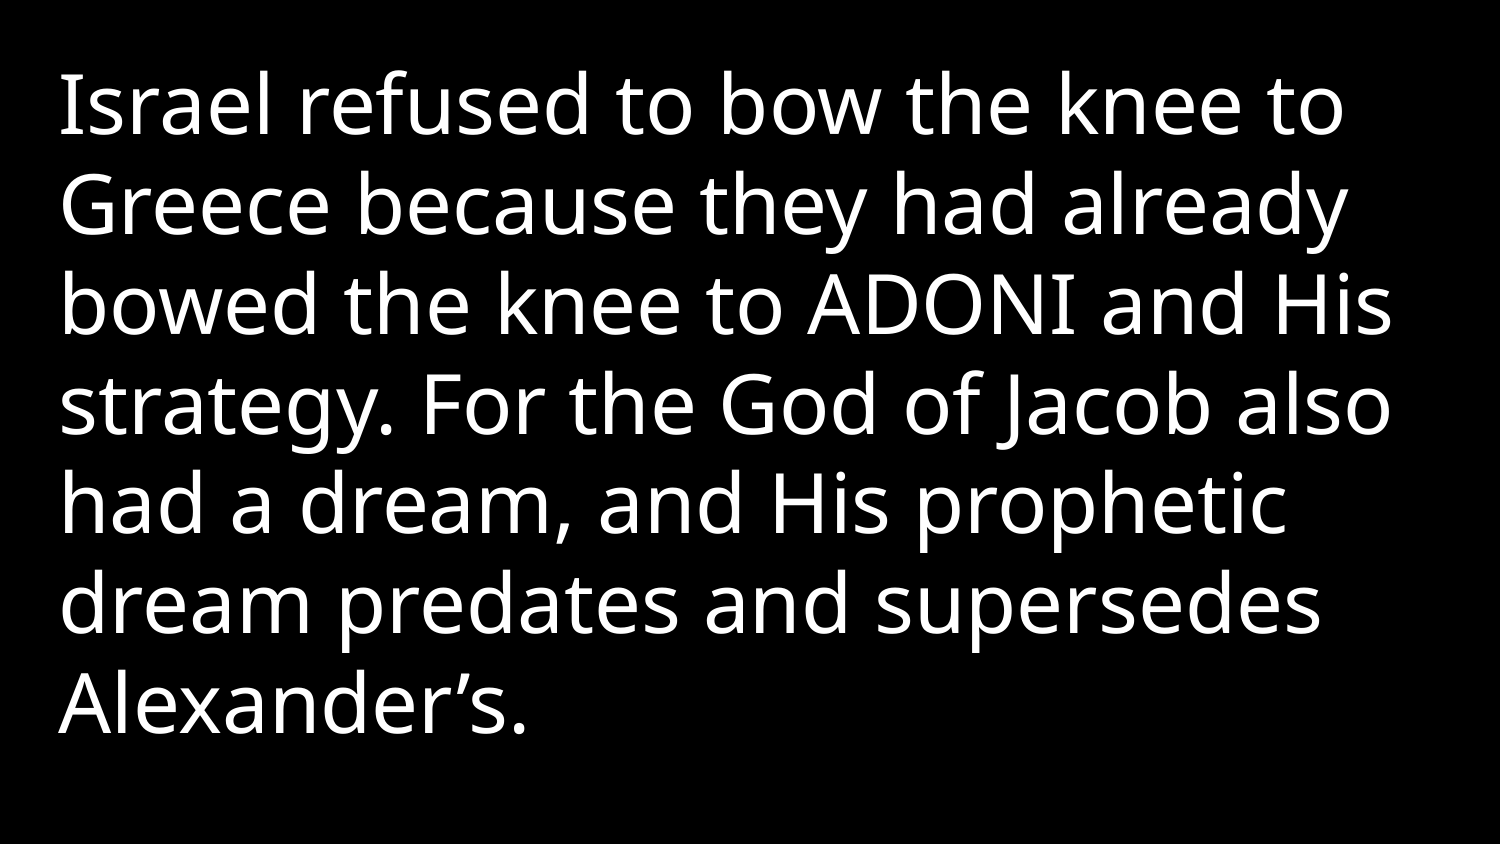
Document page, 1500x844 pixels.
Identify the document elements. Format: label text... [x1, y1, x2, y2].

list Israel refused to bow the knee to Greece because they had already bowed the knee to Adoni and His strategy. For the God of Jacob also had a dream, and His prophetic dream predates and supersedes Alexander’s. [50, 46, 1425, 810]
